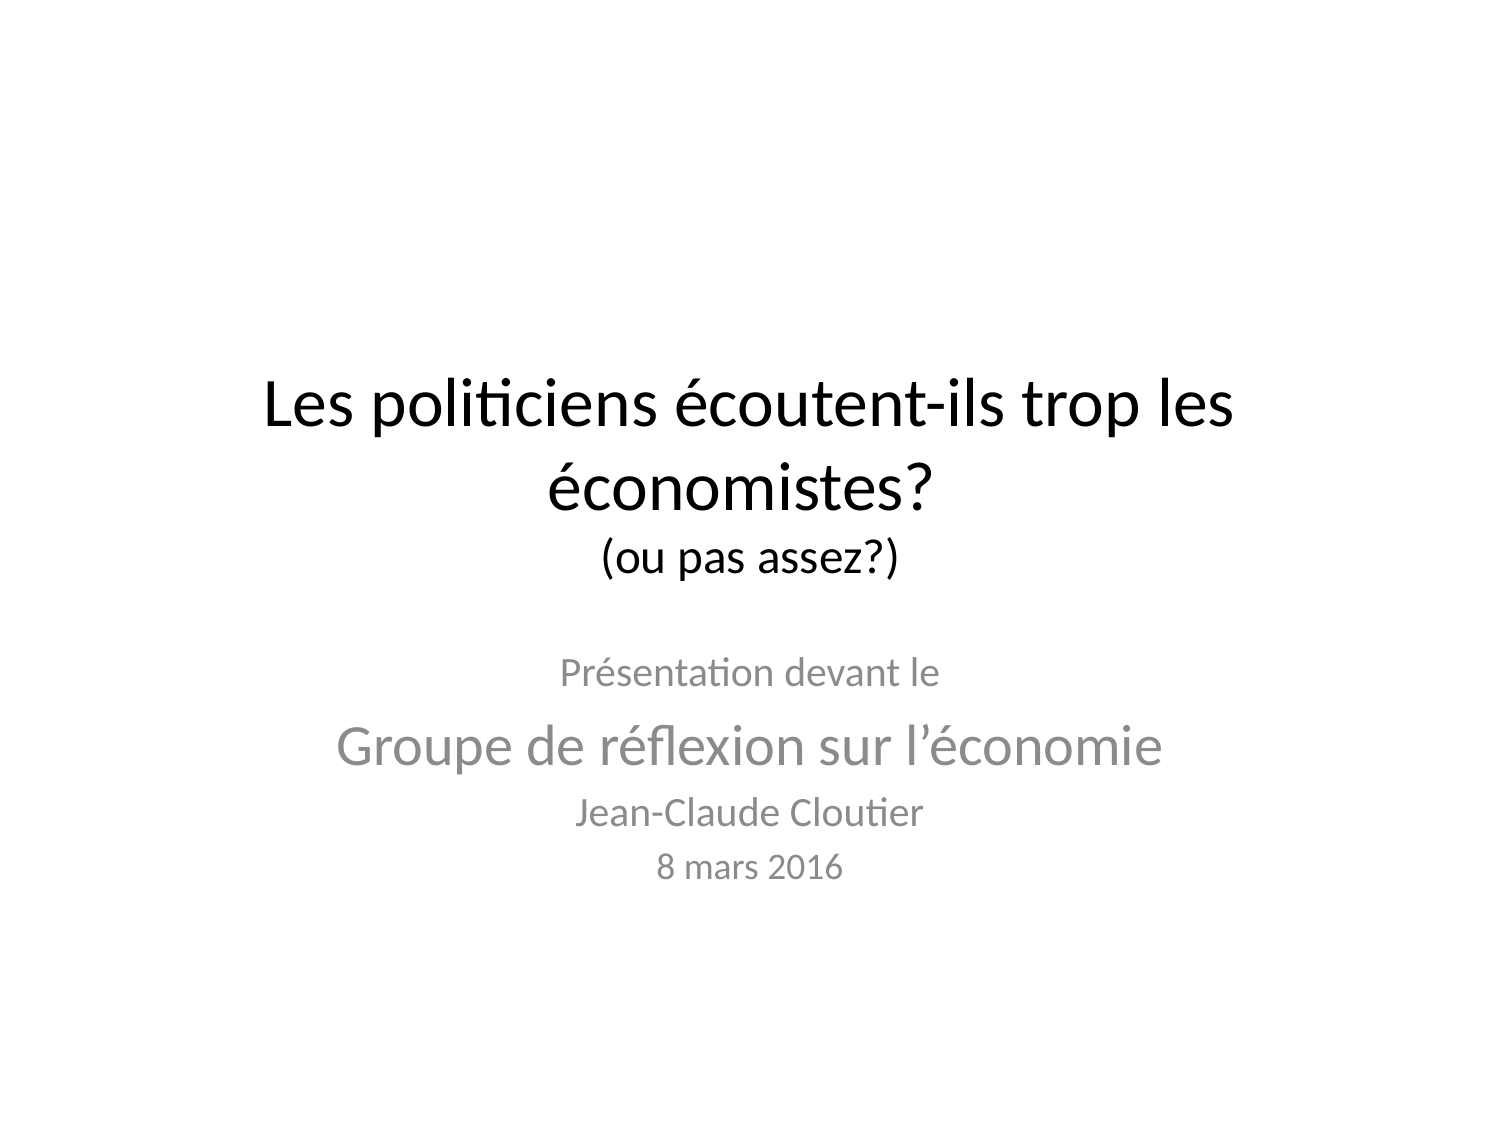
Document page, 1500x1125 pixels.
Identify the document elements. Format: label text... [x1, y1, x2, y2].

title Les politiciens écoutent-ils trop les économistes? (ou pas assez?) [112, 349, 1388, 591]
subtitle Présentation devant le Groupe de réflexion sur l’économie Jean-Claude Cloutier 8 mars 2016 [225, 637, 1275, 925]
